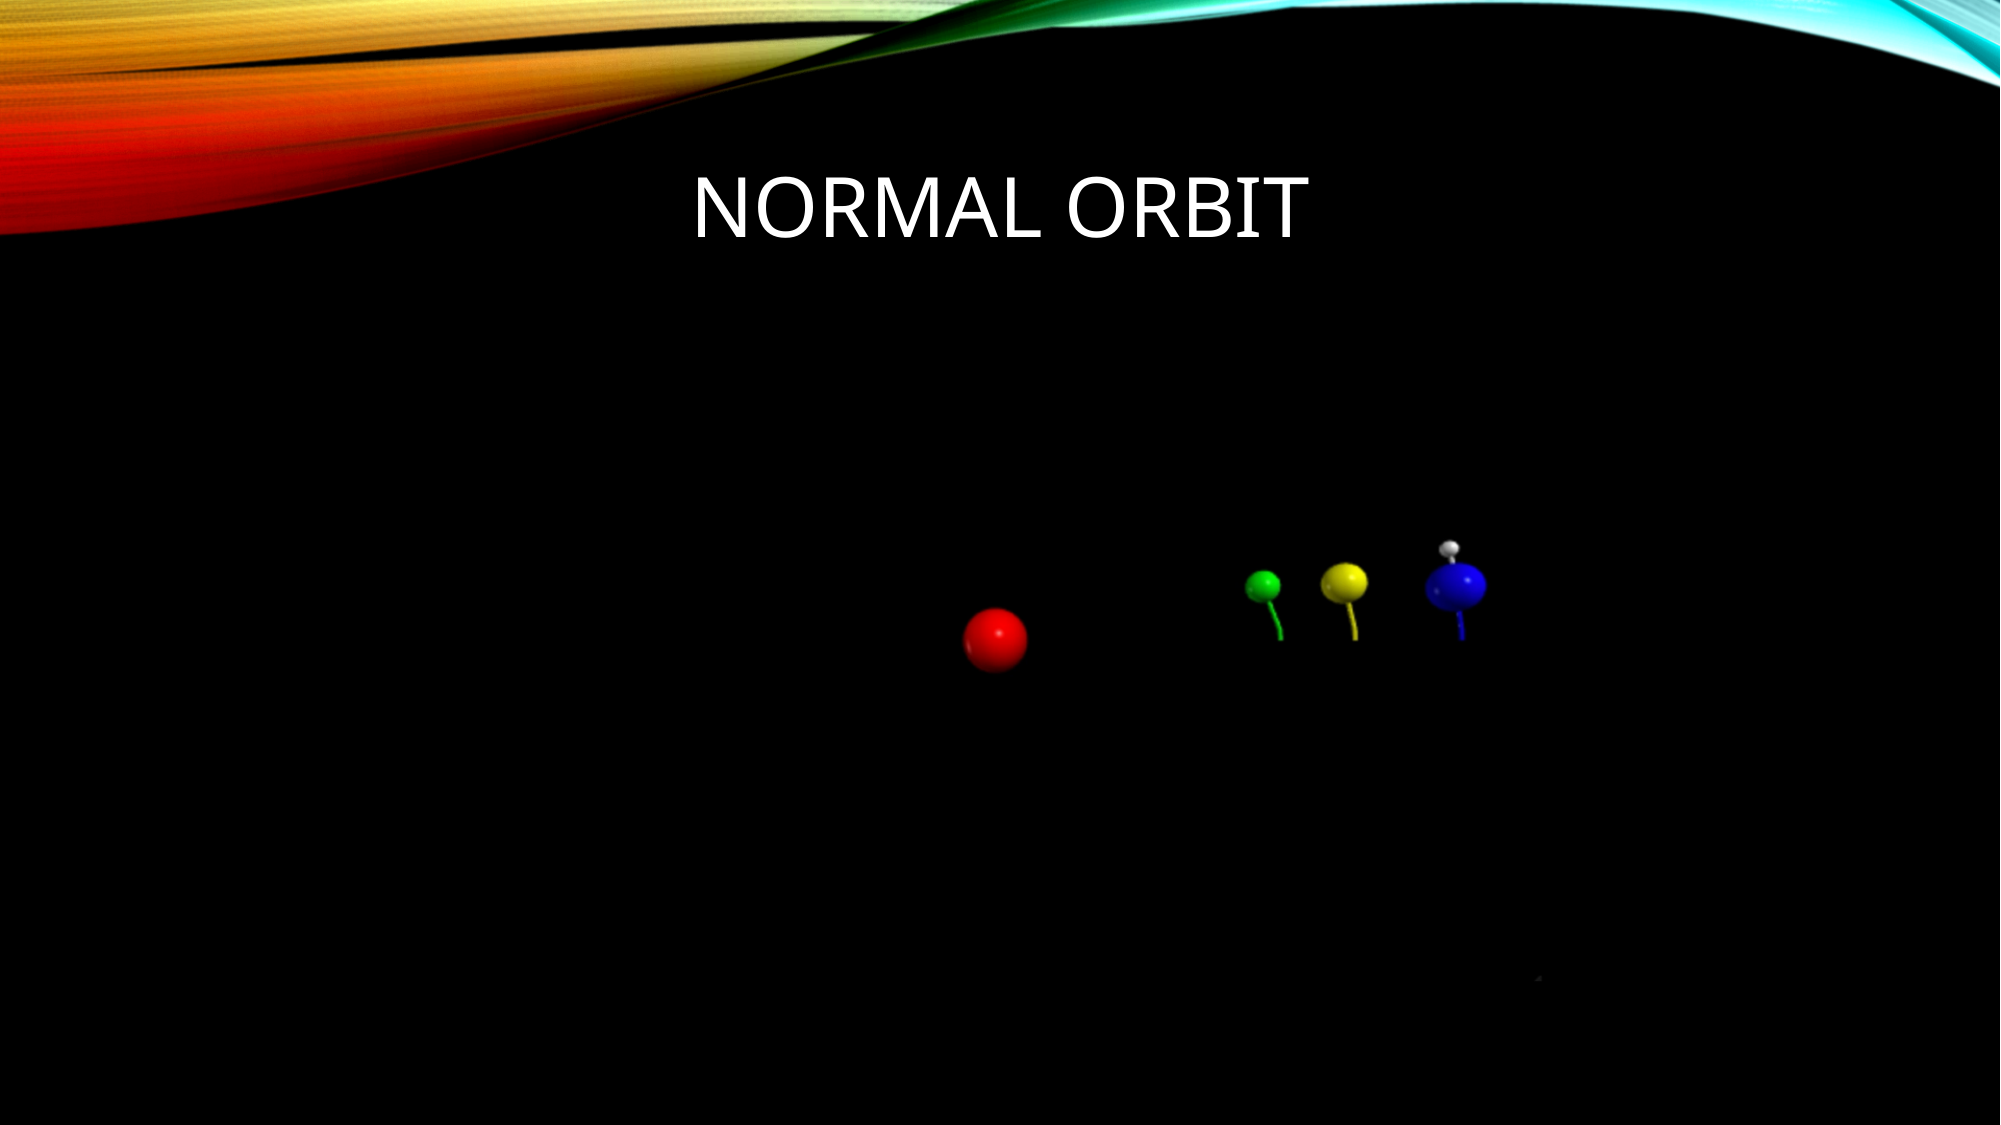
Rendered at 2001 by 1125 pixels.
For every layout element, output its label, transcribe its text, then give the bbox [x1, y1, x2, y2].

picture [0, 0, 2000, 237]
title Normal Orbit [293, 104, 1707, 318]
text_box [450, 295, 1550, 983]
